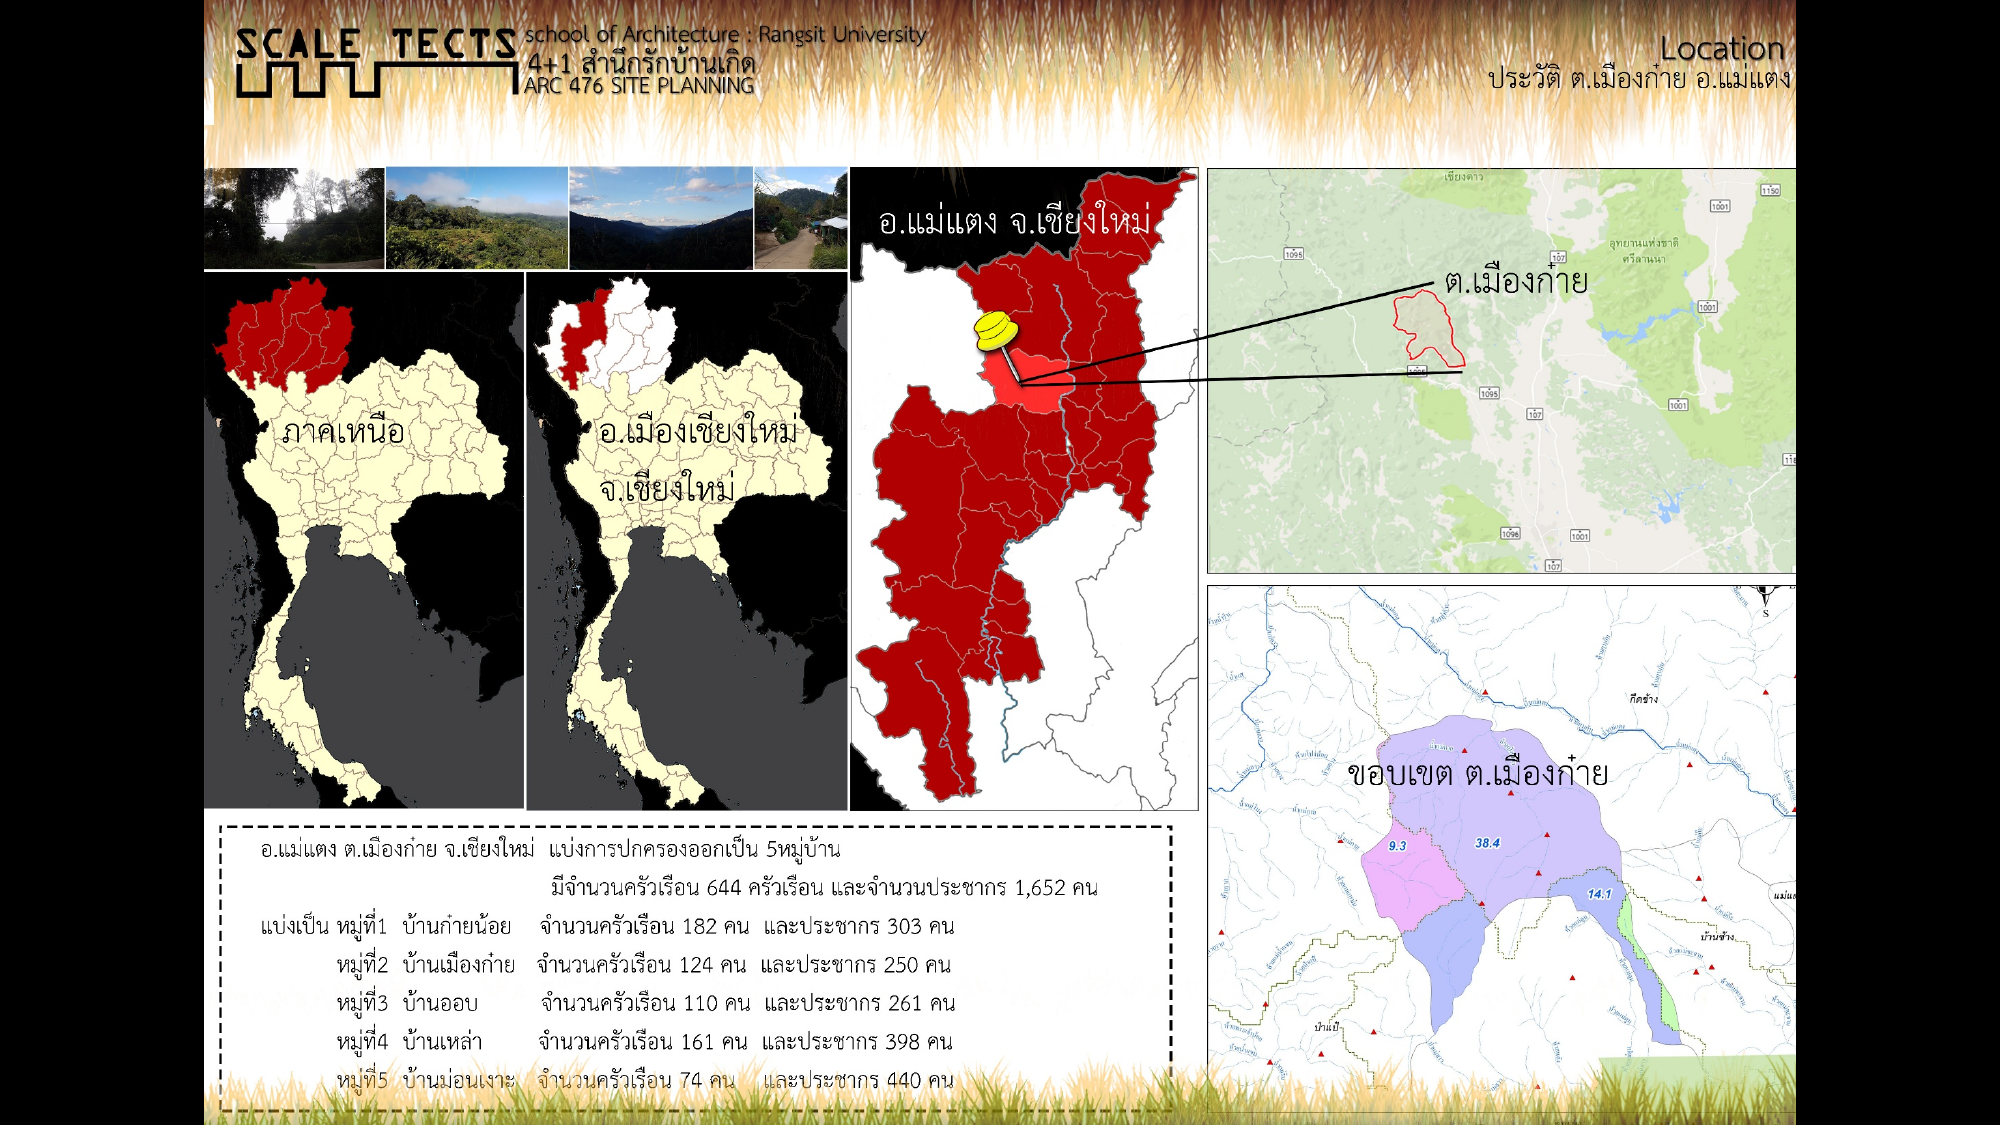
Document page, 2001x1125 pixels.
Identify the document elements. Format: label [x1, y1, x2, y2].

picture [204, 0, 1796, 1125]
